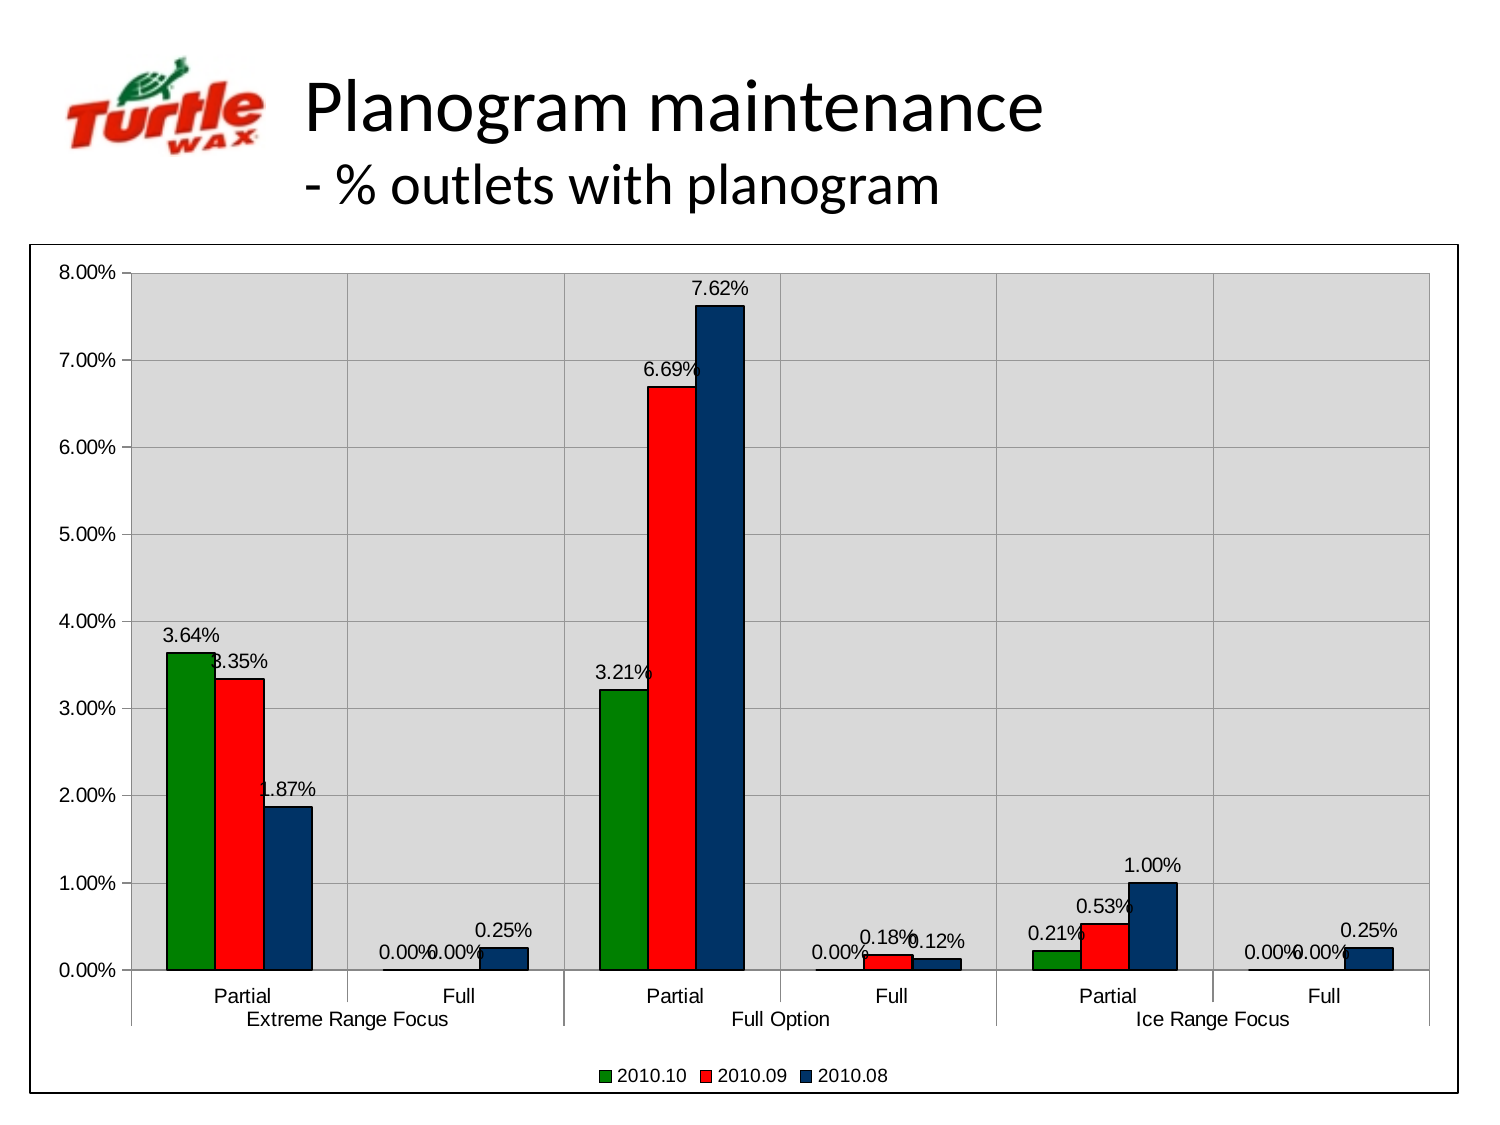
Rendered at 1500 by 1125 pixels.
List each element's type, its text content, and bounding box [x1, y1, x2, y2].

chart [29, 243, 1459, 1095]
title Planogram maintenance - % outlets with planogram [289, 42, 1459, 231]
picture [64, 54, 266, 157]
